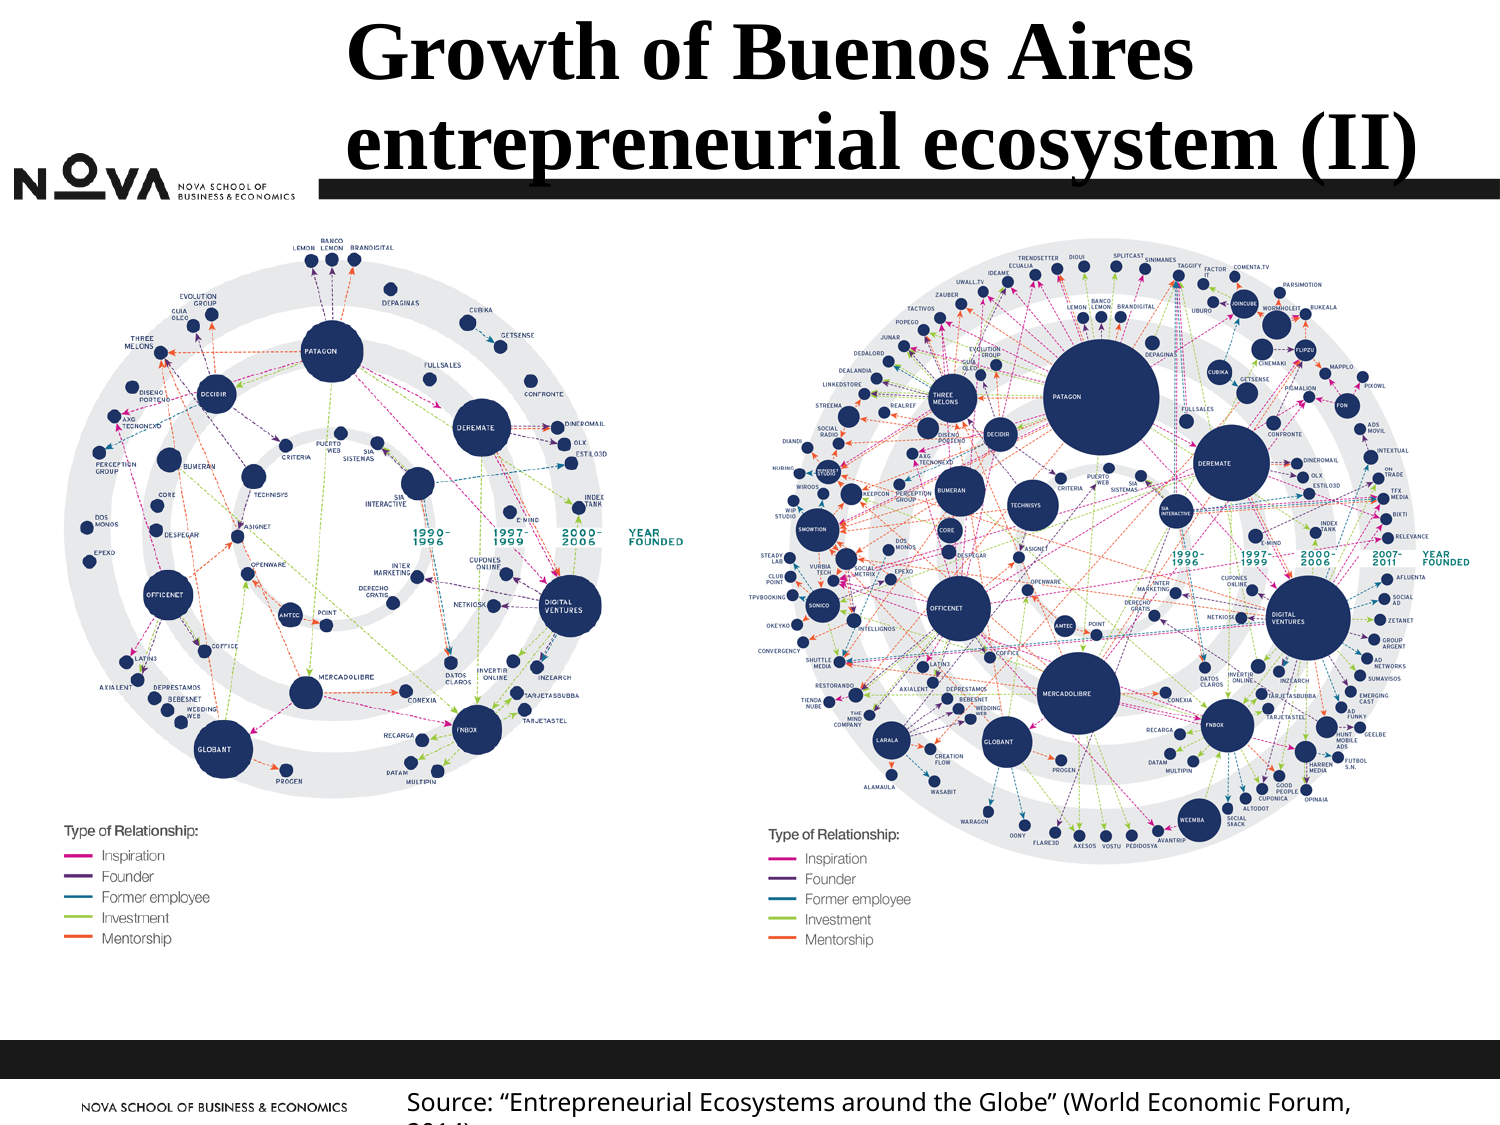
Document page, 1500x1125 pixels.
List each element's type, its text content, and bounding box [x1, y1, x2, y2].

picture [0, 1040, 1500, 1112]
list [735, 223, 1483, 960]
title Growth of Buenos Aires entrepreneurial ecosystem (II) [330, 0, 1482, 172]
text_box Source: “Entrepreneurial Ecosystems around the Globe” (World Economic Forum, 2014) [392, 1079, 1405, 1125]
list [49, 223, 696, 960]
picture [14, 153, 1500, 200]
